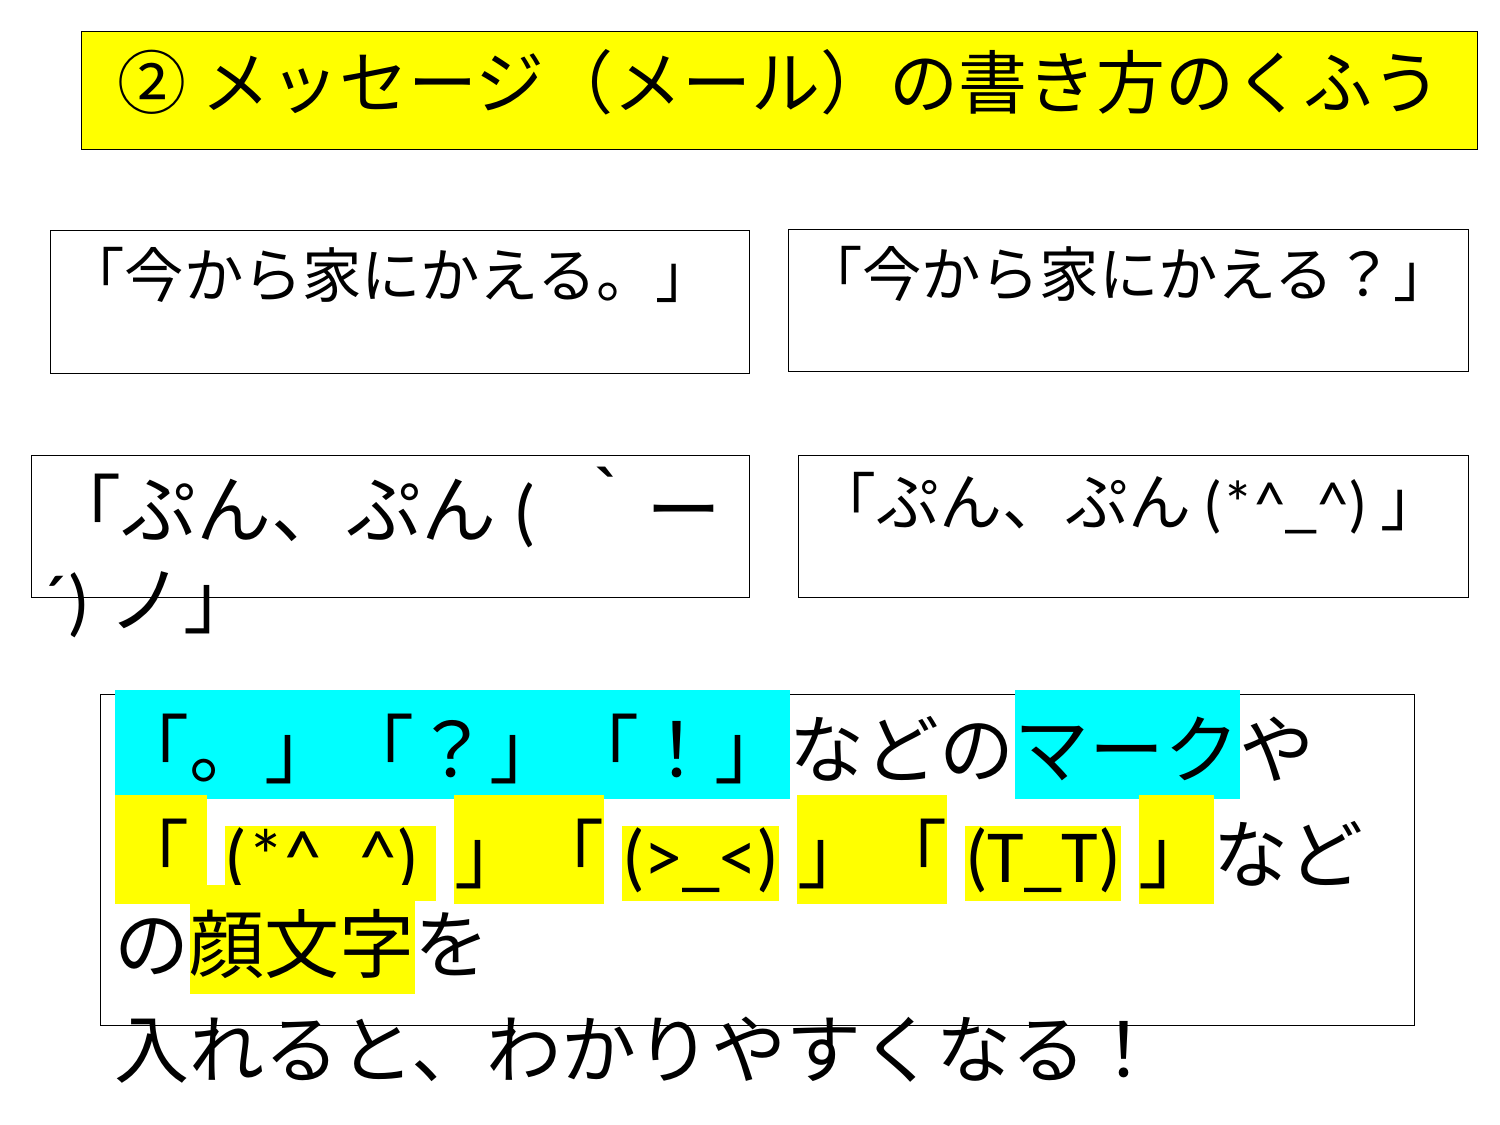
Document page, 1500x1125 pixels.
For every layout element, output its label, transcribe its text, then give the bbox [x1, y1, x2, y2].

text_box 「今から家にかえる。」 [50, 230, 750, 374]
text_box 「。」「？」「！」などのマークや 「 (*^_^) 」「(>_<)」「(T_T)」などの顔文字を 入れると、わかりやすくなる！ [100, 694, 1415, 1026]
text_box 「ぷん、ぷん(*^_^)」 [798, 455, 1469, 598]
text_box 「今から家にかえる？」 [788, 229, 1469, 372]
text_box ②メッセージ（メール）の書き方のくふう [81, 31, 1478, 150]
text_box 「ぷん、ぷん( ｀ー´)ノ」 [31, 455, 750, 598]
